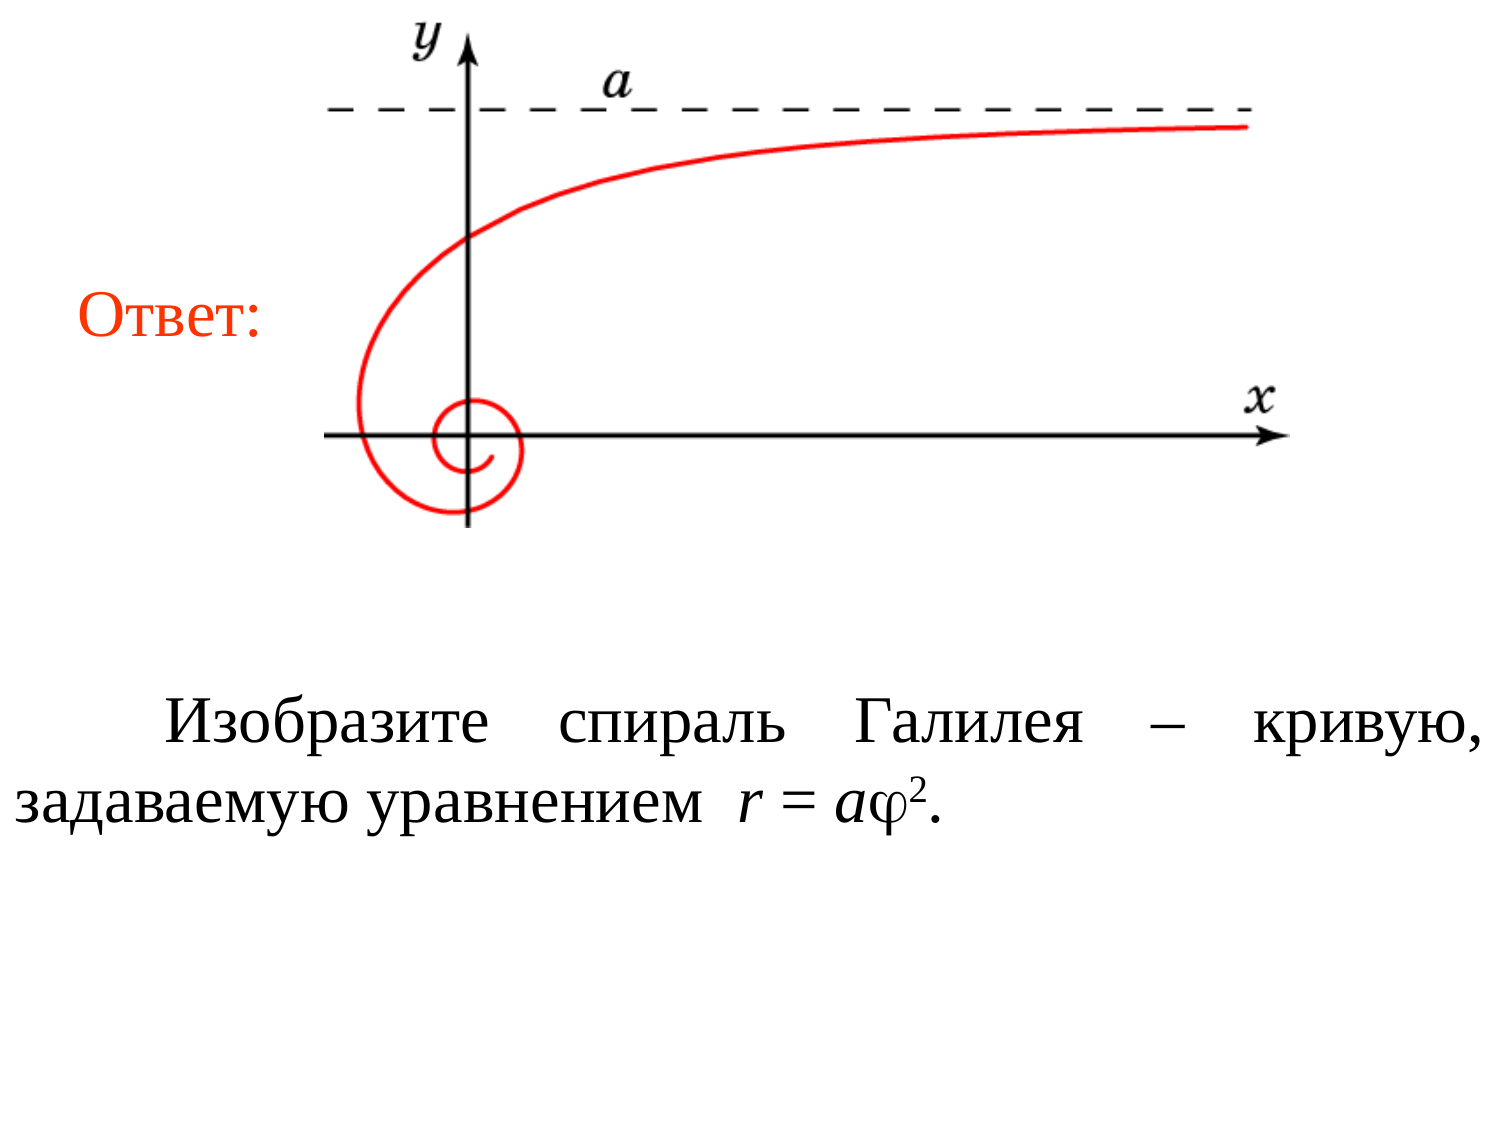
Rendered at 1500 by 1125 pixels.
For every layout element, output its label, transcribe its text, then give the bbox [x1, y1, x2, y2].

text_box Изобразите спираль Галилея – кривую, задаваемую уравнением r = a2. [0, 668, 1500, 844]
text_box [62, 0, 1290, 528]
